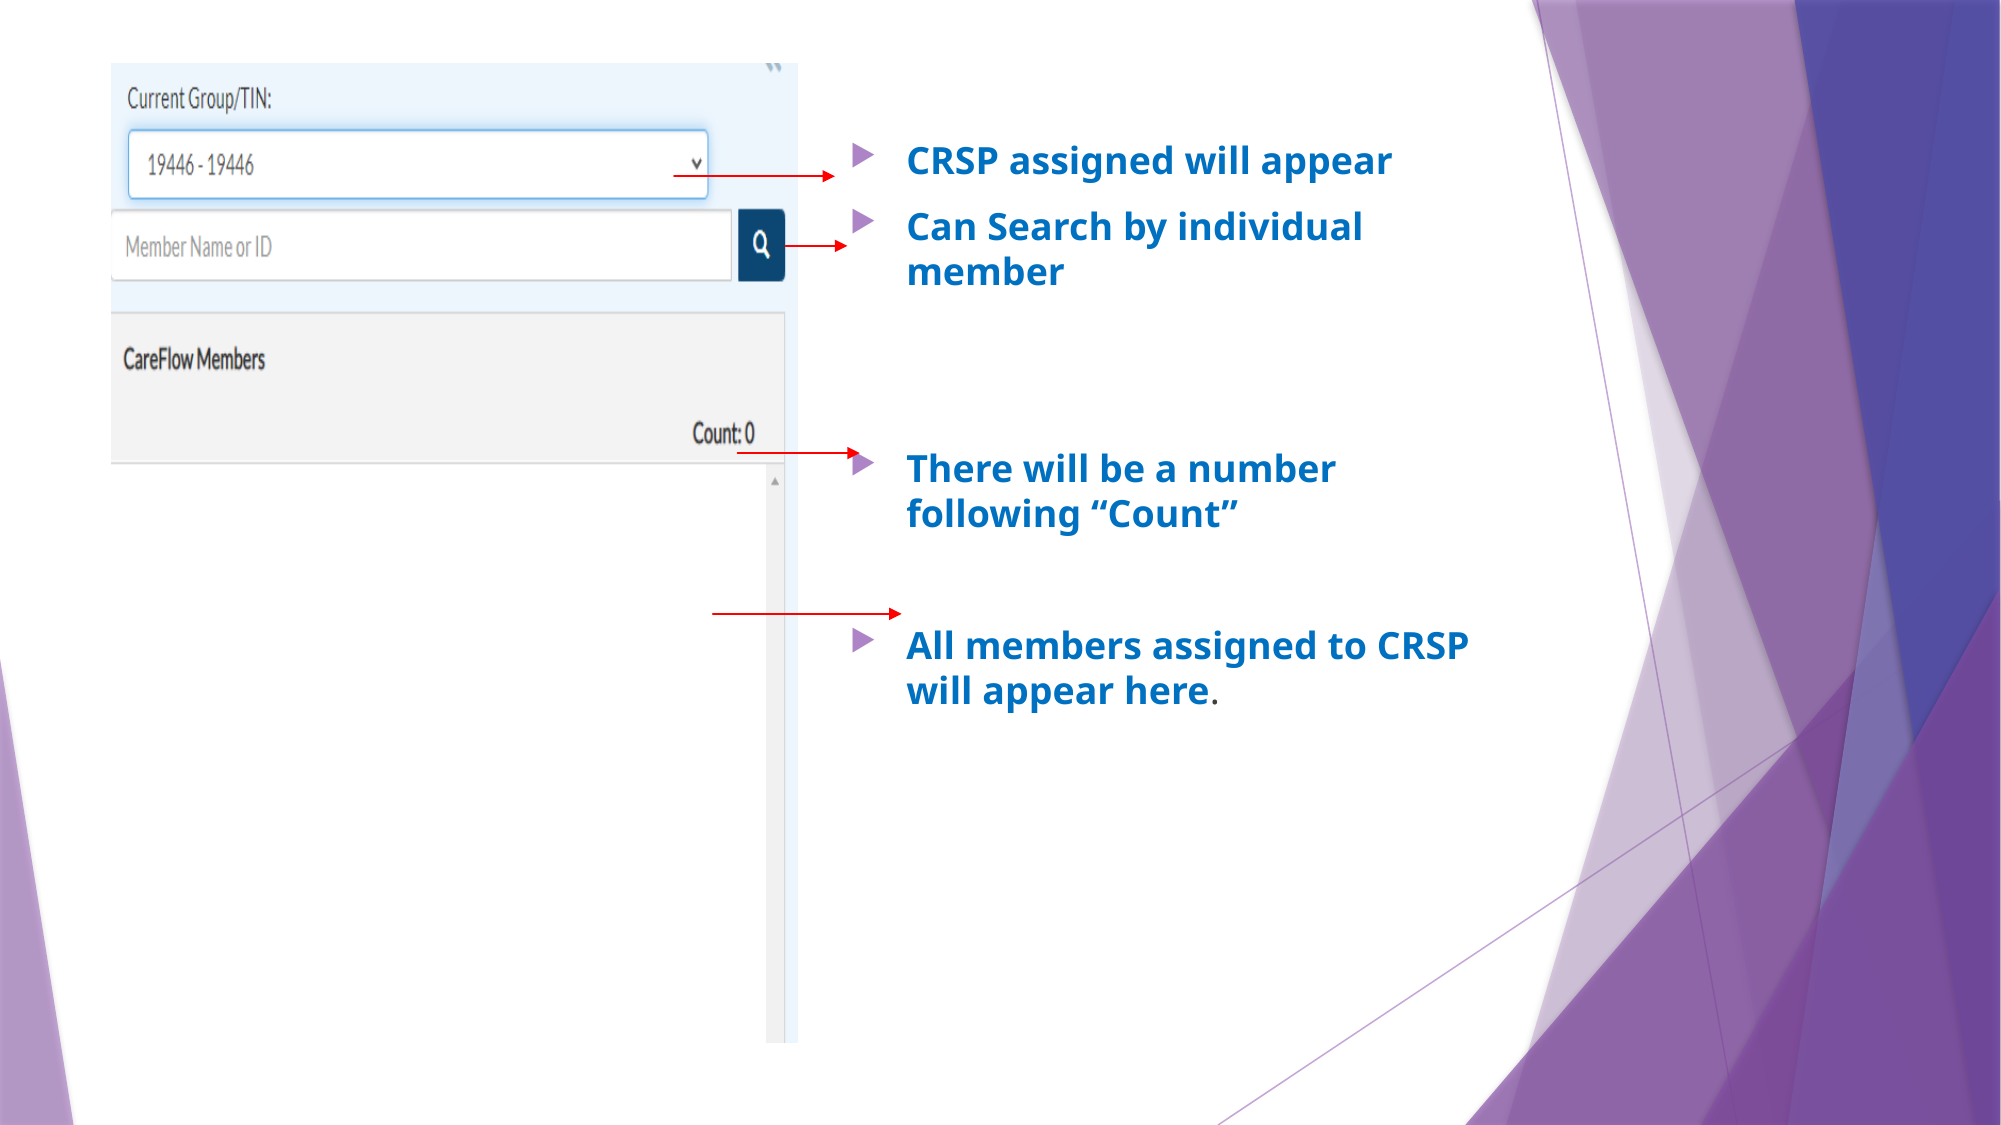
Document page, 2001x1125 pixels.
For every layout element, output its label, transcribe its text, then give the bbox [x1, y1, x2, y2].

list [110, 62, 798, 1043]
list CRSP assigned will appear Can Search by individual member There will be a number following “Count” All members assigned to CRSP will appear here. [834, 63, 1522, 1060]
